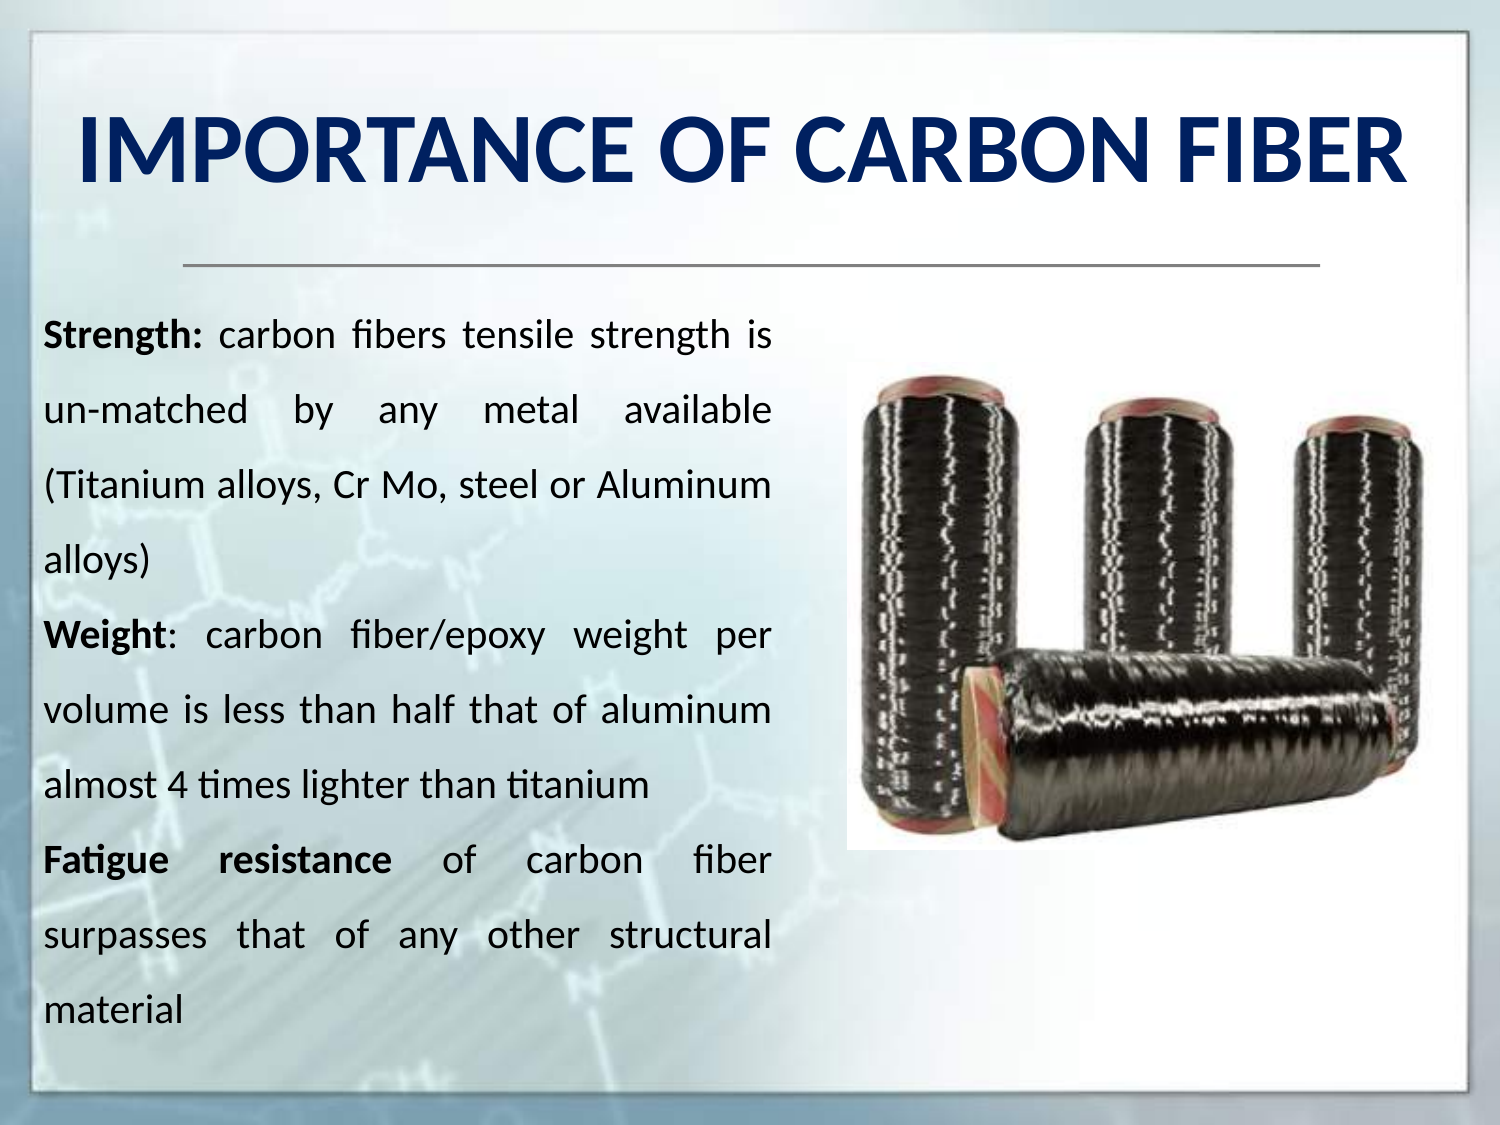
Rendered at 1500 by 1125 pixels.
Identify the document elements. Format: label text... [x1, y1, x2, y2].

picture [0, 0, 1500, 1125]
text_box Strength: carbon fibers tensile strength is un-matched by any metal available (Titanium alloys, Cr Mo, steel or Aluminum alloys) Weight: carbon fiber/epoxy weight per volume is less than half that of aluminum almost 4 times lighter than titanium Fatigue resistance of carbon fiber surpasses that of any other structural material [28, 274, 788, 1040]
text_box IMPORTANCE OF CARBON FIBER [24, 75, 1463, 210]
